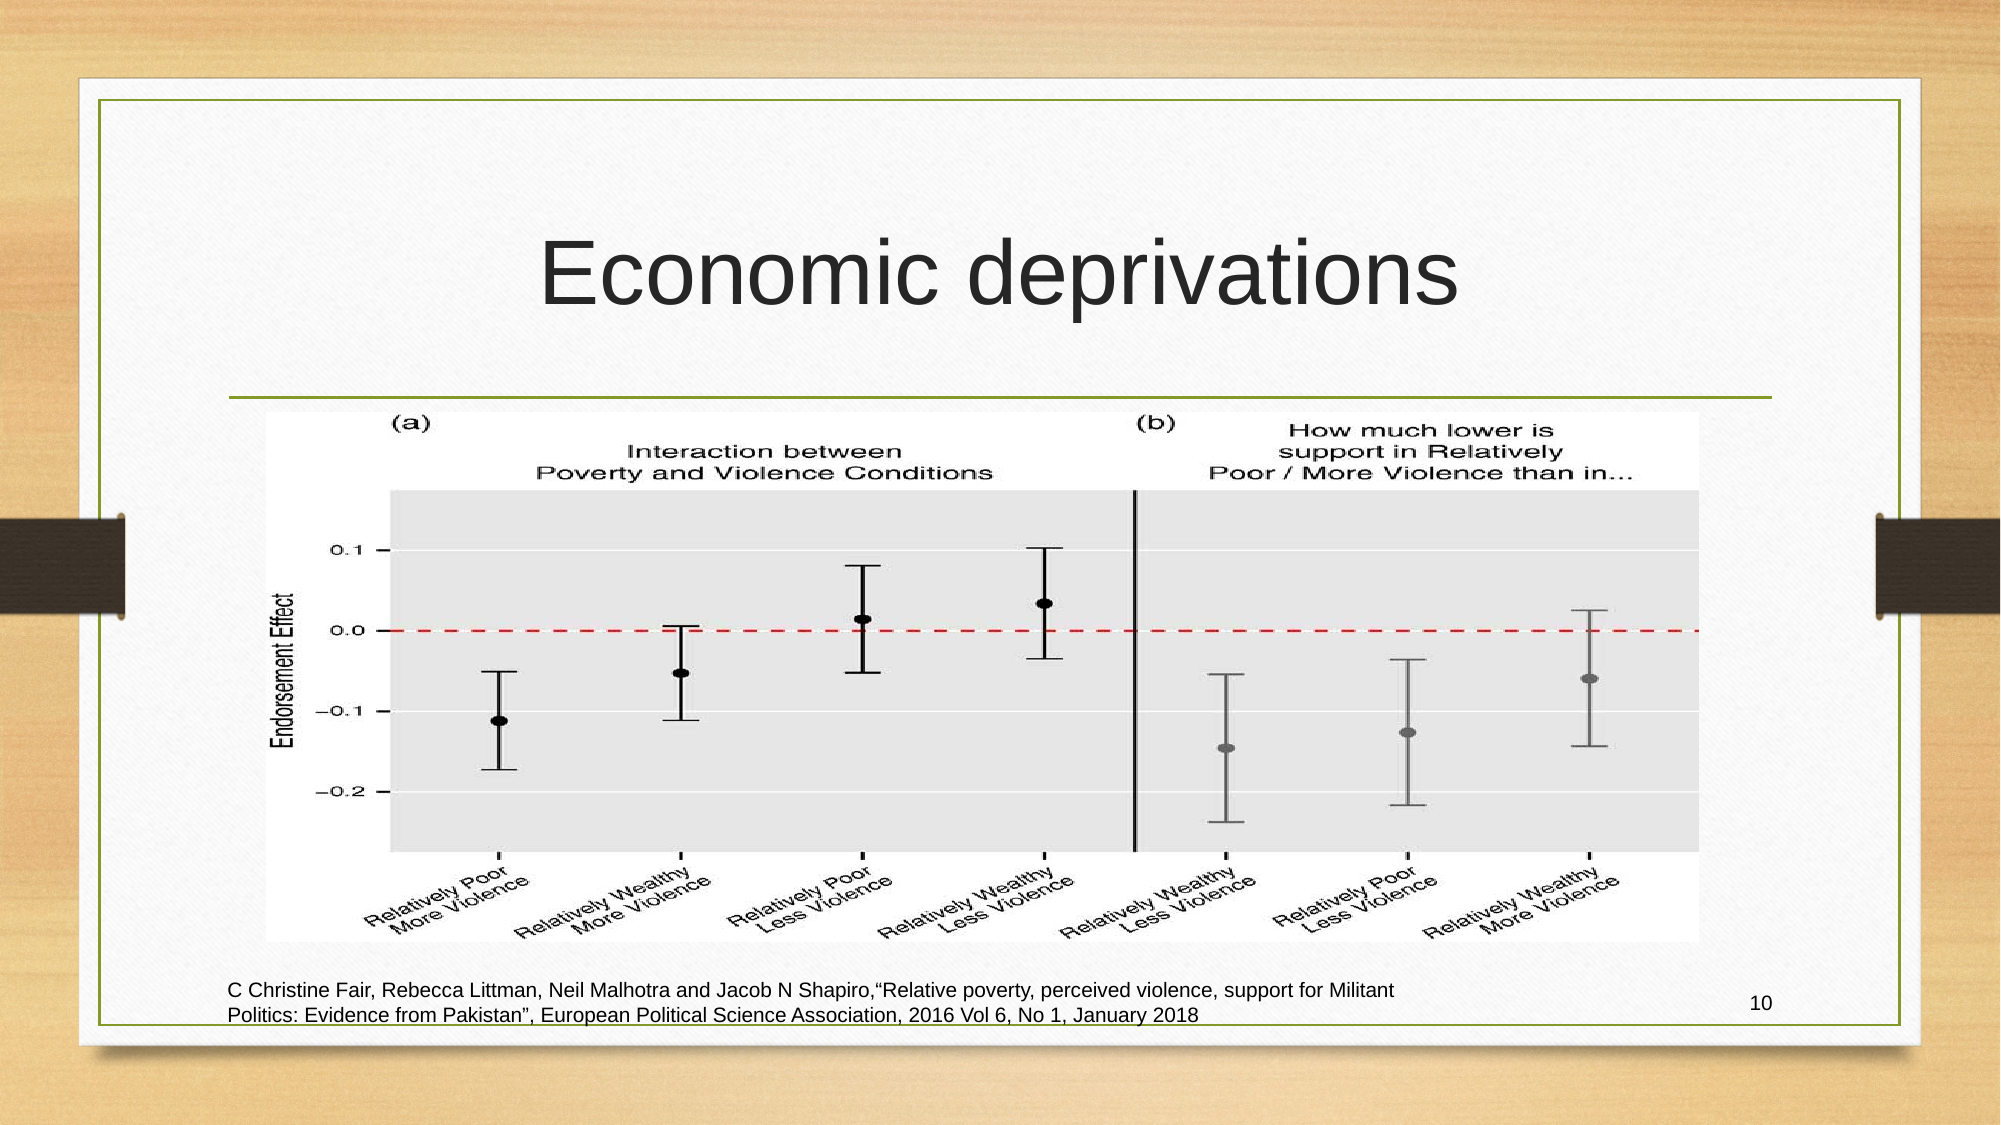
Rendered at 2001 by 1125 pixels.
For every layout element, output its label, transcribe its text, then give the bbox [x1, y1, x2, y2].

picture [0, 0, 2001, 1125]
title Economic deprivations [212, 161, 1788, 375]
slide_number 10 [1698, 979, 1788, 1025]
footer C Christine Fair, Rebecca Littman, Neil Malhotra and Jacob N Shapiro,“Relative poverty, perceived violence, support for Militant Politics: Evidence from Pakistan”, European Political Science Association, 2016 Vol 6, No 1, January 2018 [212, 979, 1411, 1025]
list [266, 412, 1699, 942]
